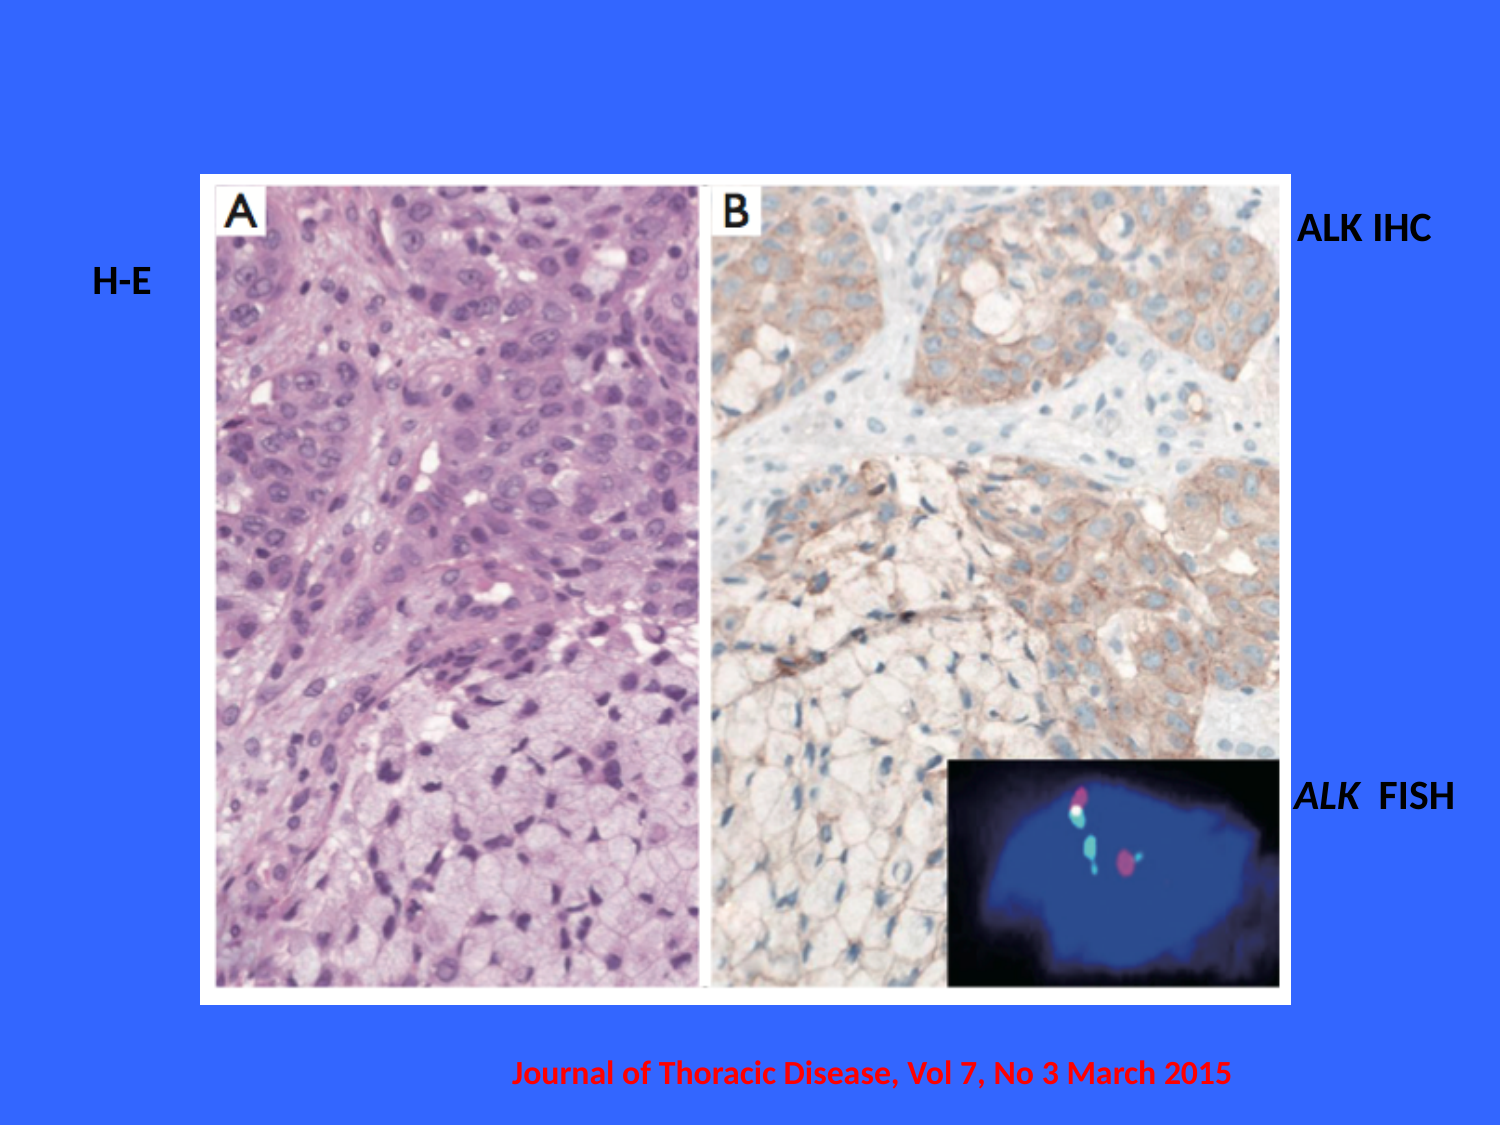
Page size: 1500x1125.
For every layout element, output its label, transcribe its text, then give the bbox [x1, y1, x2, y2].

text_box Journal of Thoracic Disease, Vol 7, No 3 March 2015 [497, 1036, 1500, 1125]
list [0, 174, 1500, 1006]
